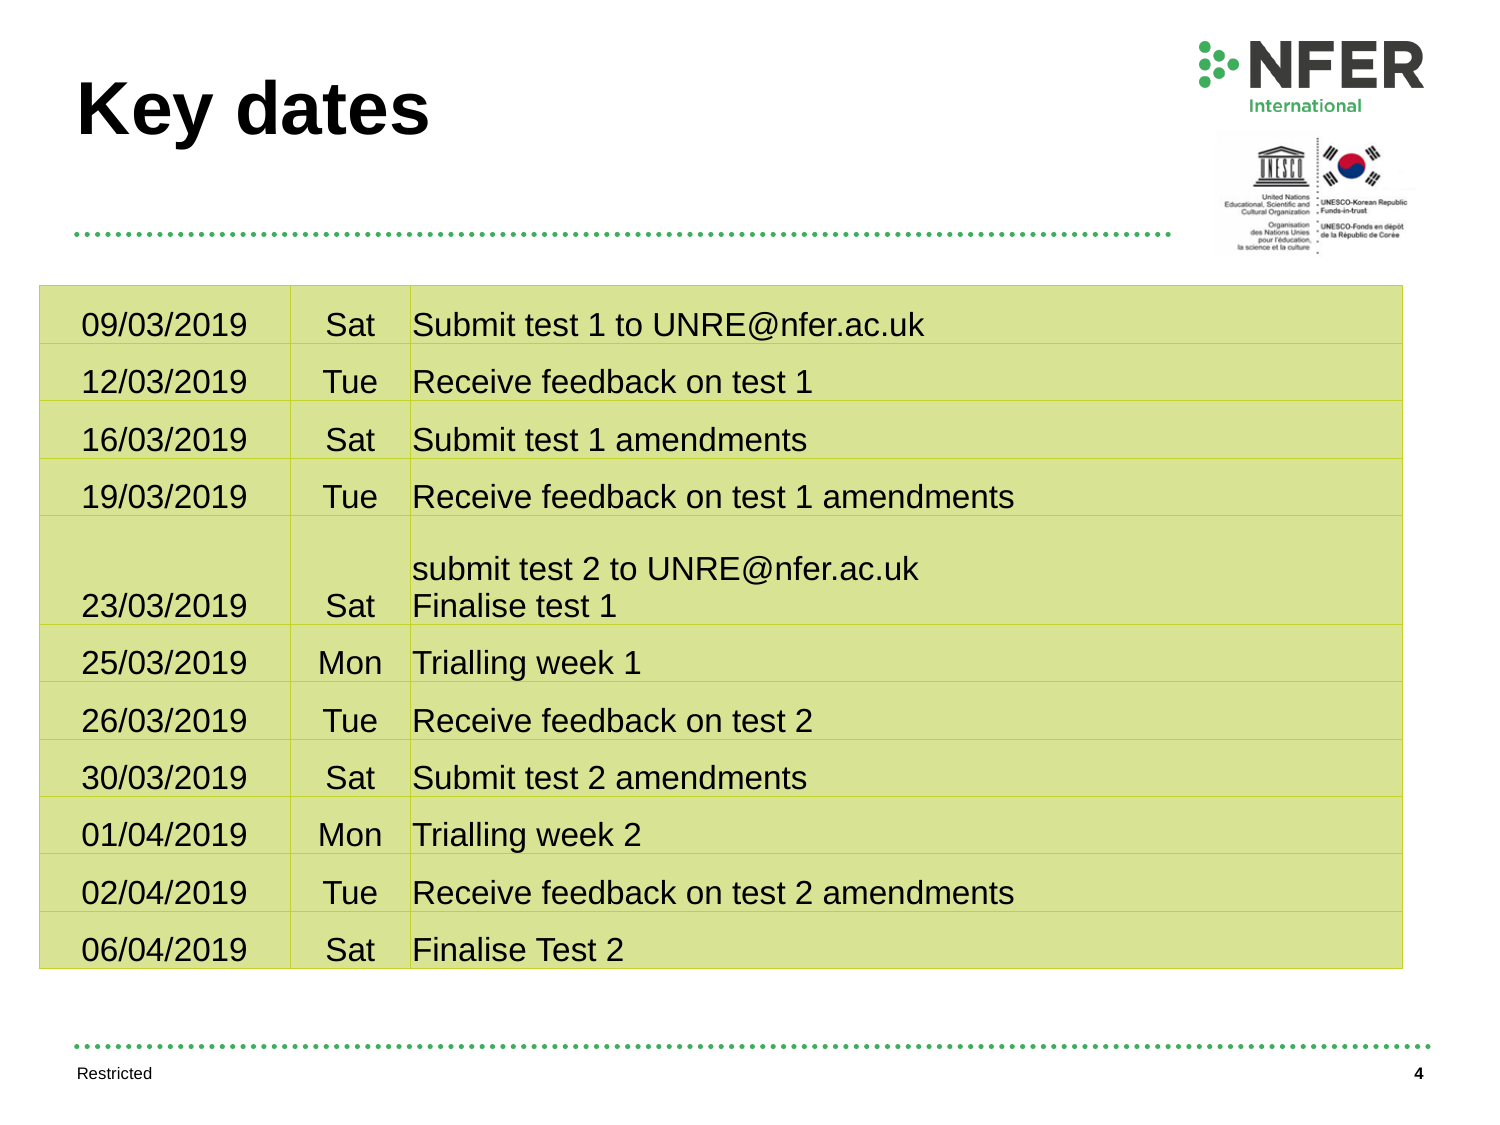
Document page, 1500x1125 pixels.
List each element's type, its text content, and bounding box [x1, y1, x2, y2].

table_cell Trialling week 1 [411, 625, 1402, 681]
table_cell Receive feedback on test 2 amendments [411, 854, 1402, 911]
table_cell 30/03/2019 [40, 740, 290, 796]
footer Restricted [76, 1062, 977, 1105]
table_cell Tue [291, 344, 410, 400]
table_cell 25/03/2019 [40, 625, 290, 681]
table_cell 02/04/2019 [40, 854, 290, 911]
table_cell Receive feedback on test 2 [411, 682, 1402, 739]
picture [1199, 41, 1424, 112]
table_cell Sat [291, 912, 410, 968]
table_cell Finalise Test 2 [411, 912, 1402, 968]
table_cell 12/03/2019 [40, 344, 290, 400]
slide_number 4 [1340, 1062, 1424, 1105]
table_cell Sat [291, 740, 410, 796]
table_cell Tue [291, 682, 410, 739]
table_header Submit test 1 to UNRE@nfer.ac.uk [411, 286, 1402, 343]
table_cell 26/03/2019 [40, 682, 290, 739]
table_cell Receive feedback on test 1 [411, 344, 1402, 400]
table_cell Mon [291, 625, 410, 681]
table_cell Submit test 2 amendments [411, 740, 1402, 796]
table_cell Sat [291, 516, 410, 624]
table_cell Tue [291, 459, 410, 515]
table_header Sat [291, 286, 410, 343]
table_cell submit test 2 to UNRE@nfer.ac.uk Finalise test 1 [411, 516, 1402, 624]
table_cell Sat [291, 401, 410, 458]
table_header 09/03/2019 [40, 286, 290, 343]
table_cell Tue [291, 854, 410, 911]
table_cell Mon [291, 797, 410, 853]
picture [1207, 131, 1416, 263]
table_cell 06/04/2019 [40, 912, 290, 968]
table_cell 19/03/2019 [40, 459, 290, 515]
table_cell Receive feedback on test 1 amendments [411, 459, 1402, 515]
table_cell 16/03/2019 [40, 401, 290, 458]
table_cell 23/03/2019 [40, 516, 290, 624]
title Key dates [76, 76, 1171, 225]
table_cell Trialling week 2 [411, 797, 1402, 853]
table_cell 01/04/2019 [40, 797, 290, 853]
table_cell Submit test 1 amendments [411, 401, 1402, 458]
